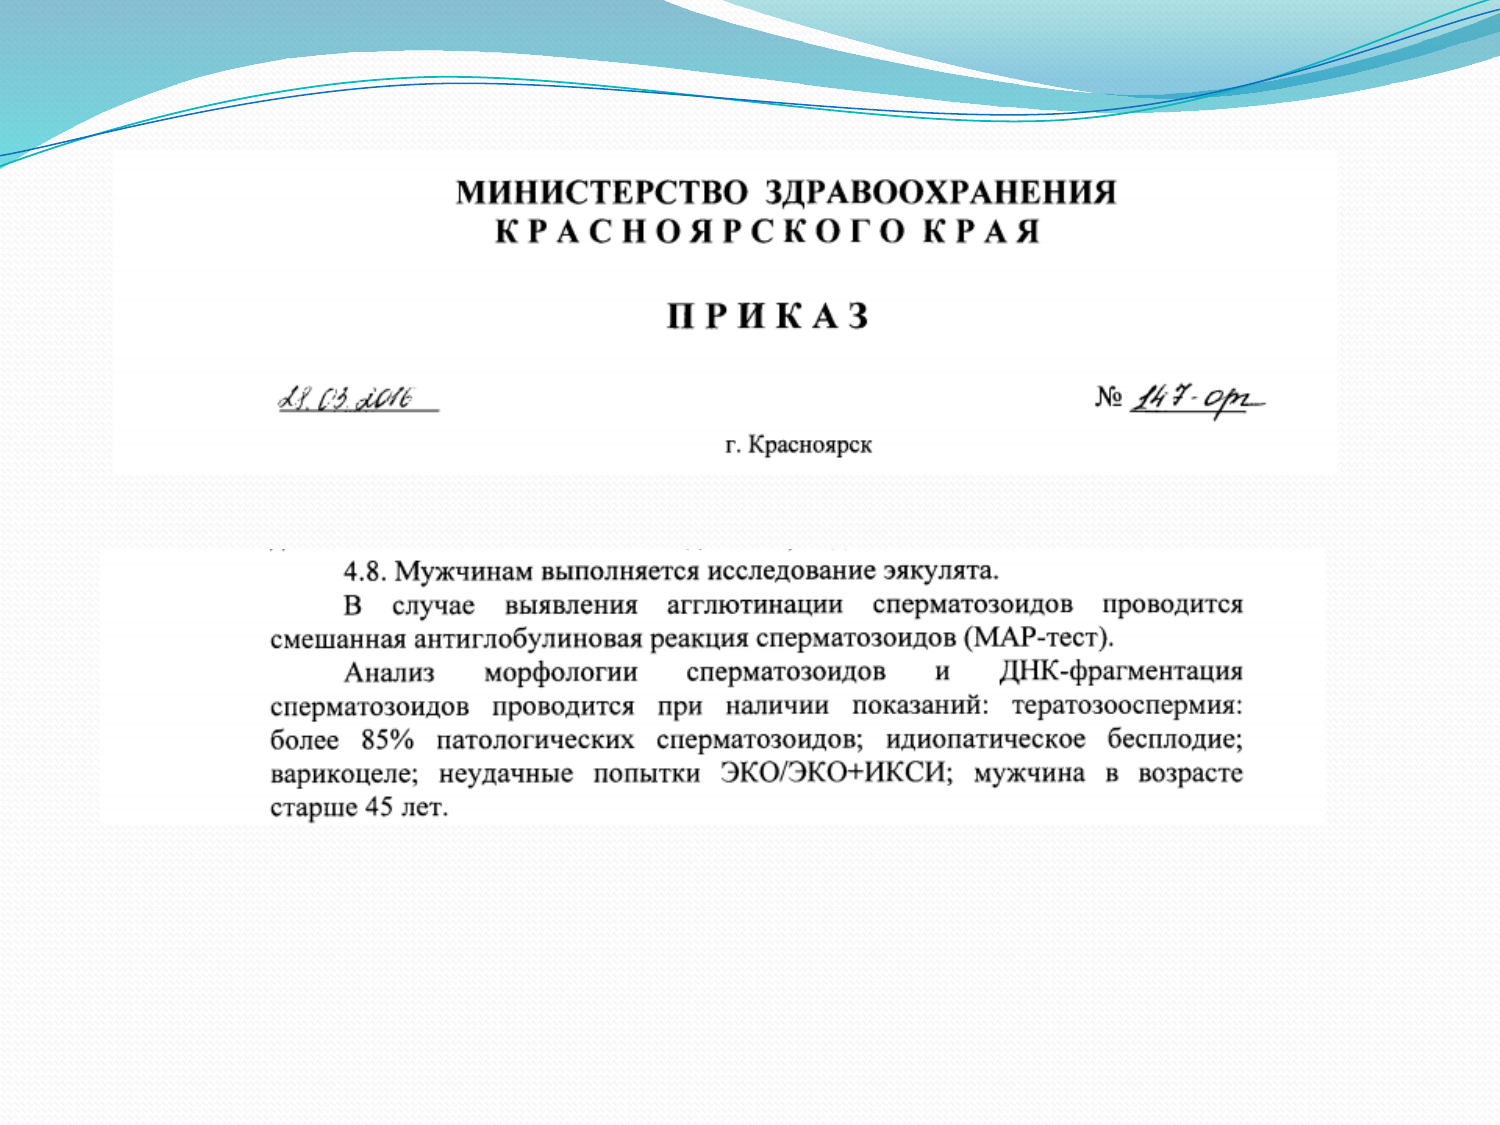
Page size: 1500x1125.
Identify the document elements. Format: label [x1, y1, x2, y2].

picture [112, 149, 1338, 476]
picture [99, 549, 1326, 826]
